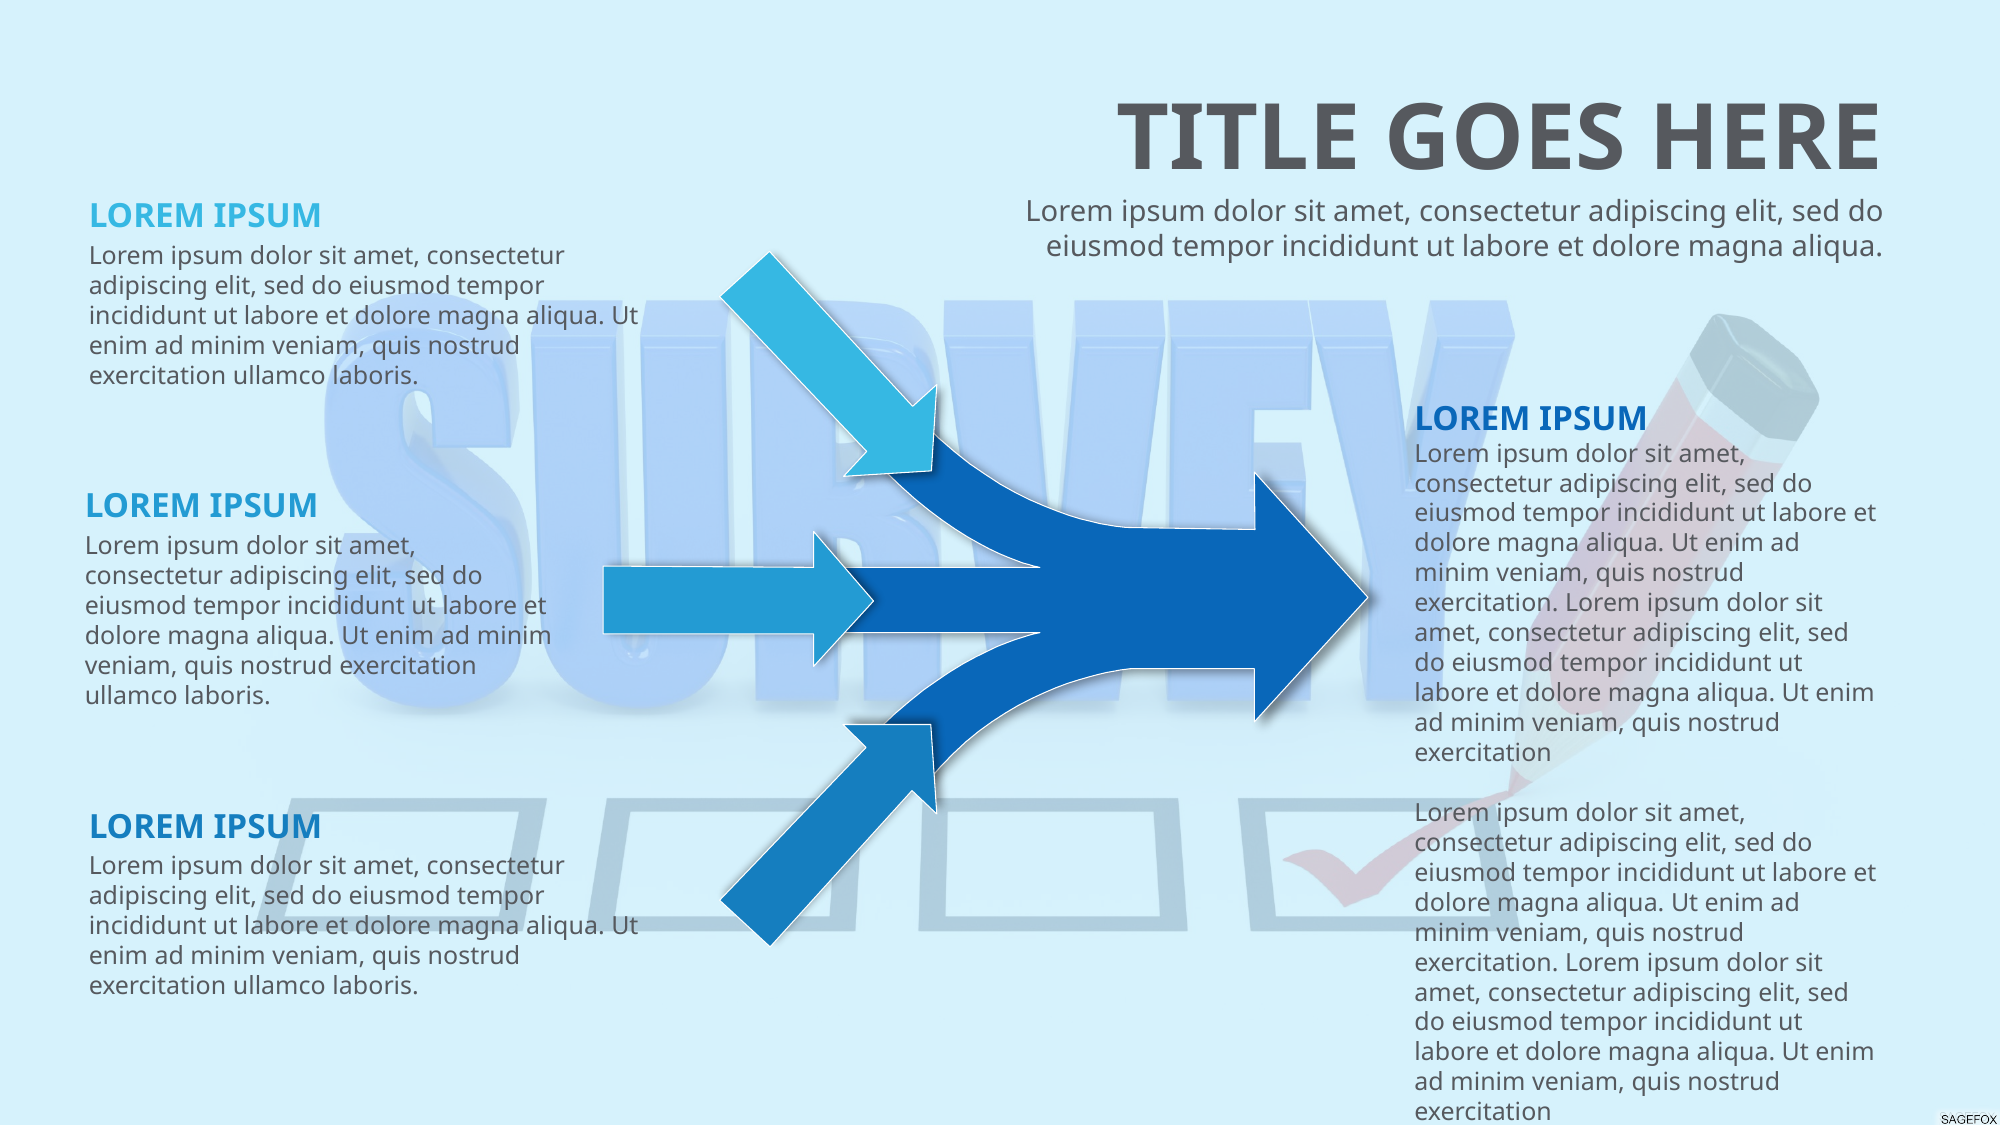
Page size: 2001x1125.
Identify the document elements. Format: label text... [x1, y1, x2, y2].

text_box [944, 70, 1899, 271]
text_box LOREM IPSUM Lorem ipsum dolor sit amet, consectetur adipiscing elit, sed do eiusmod tempor incididunt ut labore et dolore magna aliqua. Ut enim ad minim veniam, quis nostrud exercitation ullamco laboris. [73, 187, 677, 397]
text_box [603, 531, 874, 667]
text_box [719, 724, 937, 947]
text_box [860, 441, 1369, 764]
text_box LOREM IPSUM Lorem ipsum dolor sit amet, consectetur adipiscing elit, sed do eiusmod tempor incididunt ut labore et dolore magna aliqua. Ut enim ad minim veniam, quis nostrud exercitation. Lorem ipsum dolor sit amet, consectetur adipiscing elit, sed do eiusmod tempor incididunt ut labore et dolore magna aliqua. Ut enim ad minim veniam, quis nostrud exercitation Lorem ipsum dolor sit amet, consectetur adipiscing elit, sed do eiusmod tempor incididunt ut labore et dolore magna aliqua. Ut enim ad minim veniam, quis nostrud exercitation. Lorem ipsum dolor sit amet, consectetur adipiscing elit, sed do eiusmod tempor incididunt ut labore et dolore magna aliqua. Ut enim ad minim veniam, quis nostrud exercitation [1399, 389, 1897, 1125]
text_box LOREM IPSUM Lorem ipsum dolor sit amet, consectetur adipiscing elit, sed do eiusmod tempor incididunt ut labore et dolore magna aliqua. Ut enim ad minim veniam, quis nostrud exercitation ullamco laboris. [69, 477, 570, 717]
text_box LOREM IPSUM Lorem ipsum dolor sit amet, consectetur adipiscing elit, sed do eiusmod tempor incididunt ut labore et dolore magna aliqua. Ut enim ad minim veniam, quis nostrud exercitation ullamco laboris. [73, 797, 677, 1007]
text_box [719, 251, 937, 477]
picture [1938, 1114, 1999, 1125]
